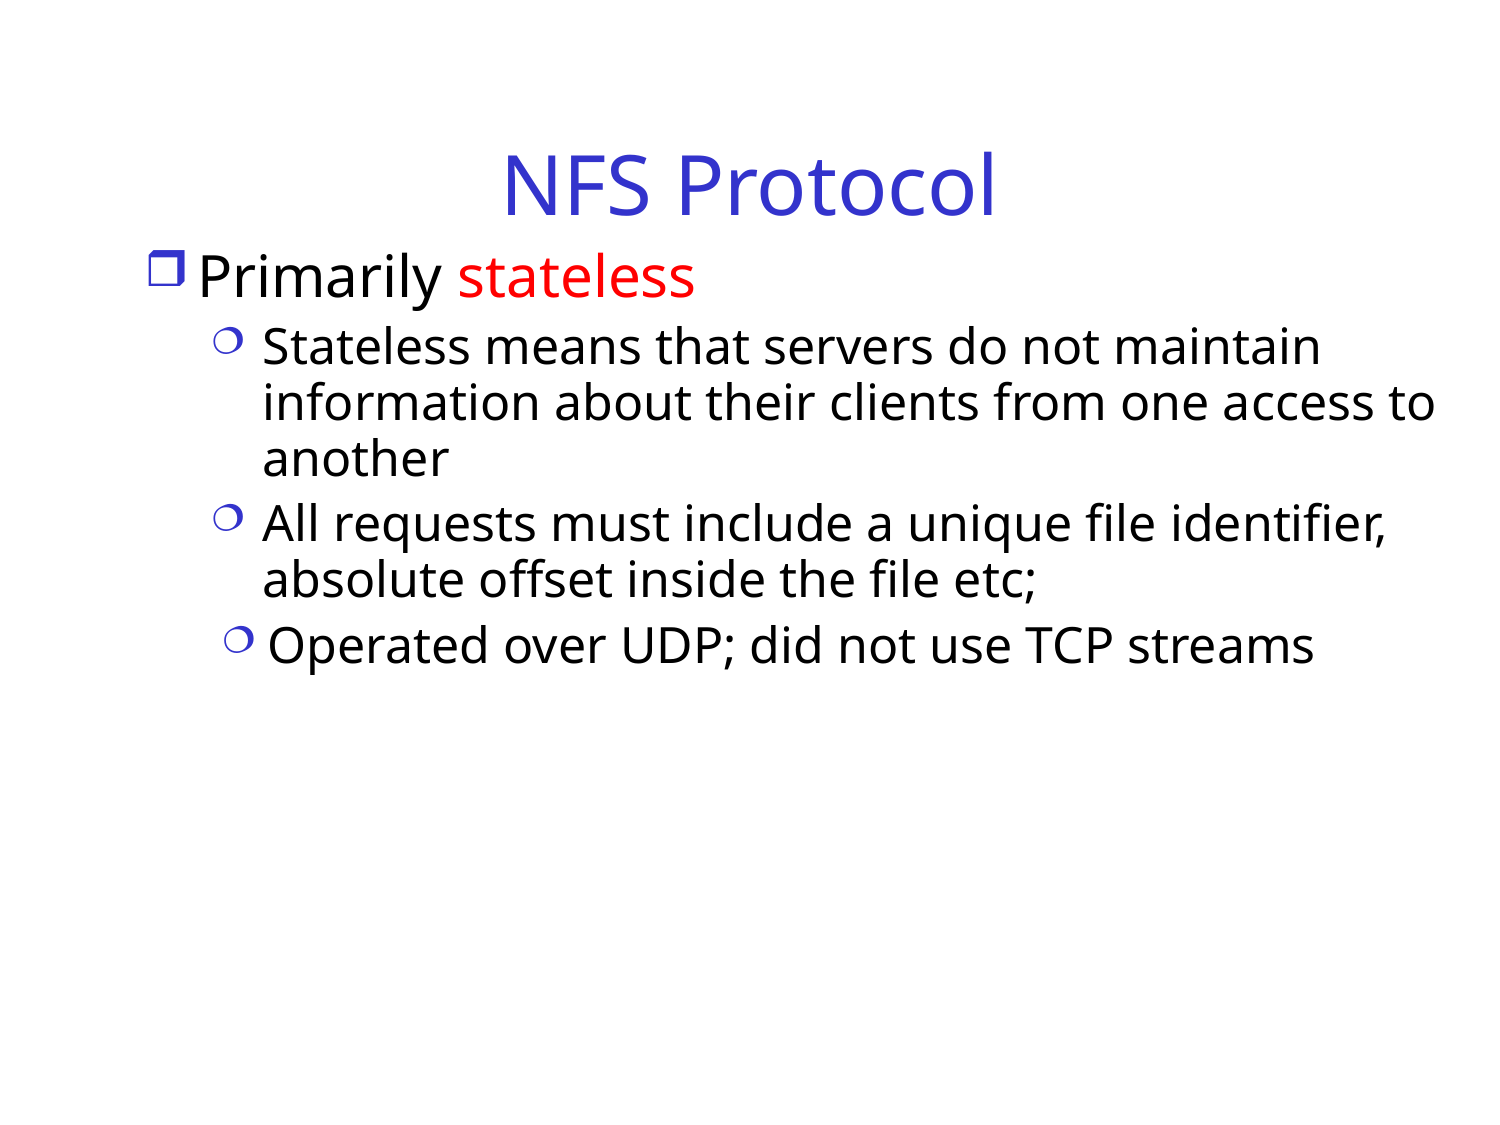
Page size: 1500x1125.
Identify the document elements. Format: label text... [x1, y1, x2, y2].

title NFS Protocol [74, 85, 1426, 290]
list Primarily stateless Stateless means that servers do not maintain information about their clients from one access to another All requests must include a unique file identifier, absolute offset inside the file etc; Operated over UDP; did not use TCP streams [112, 237, 1463, 891]
